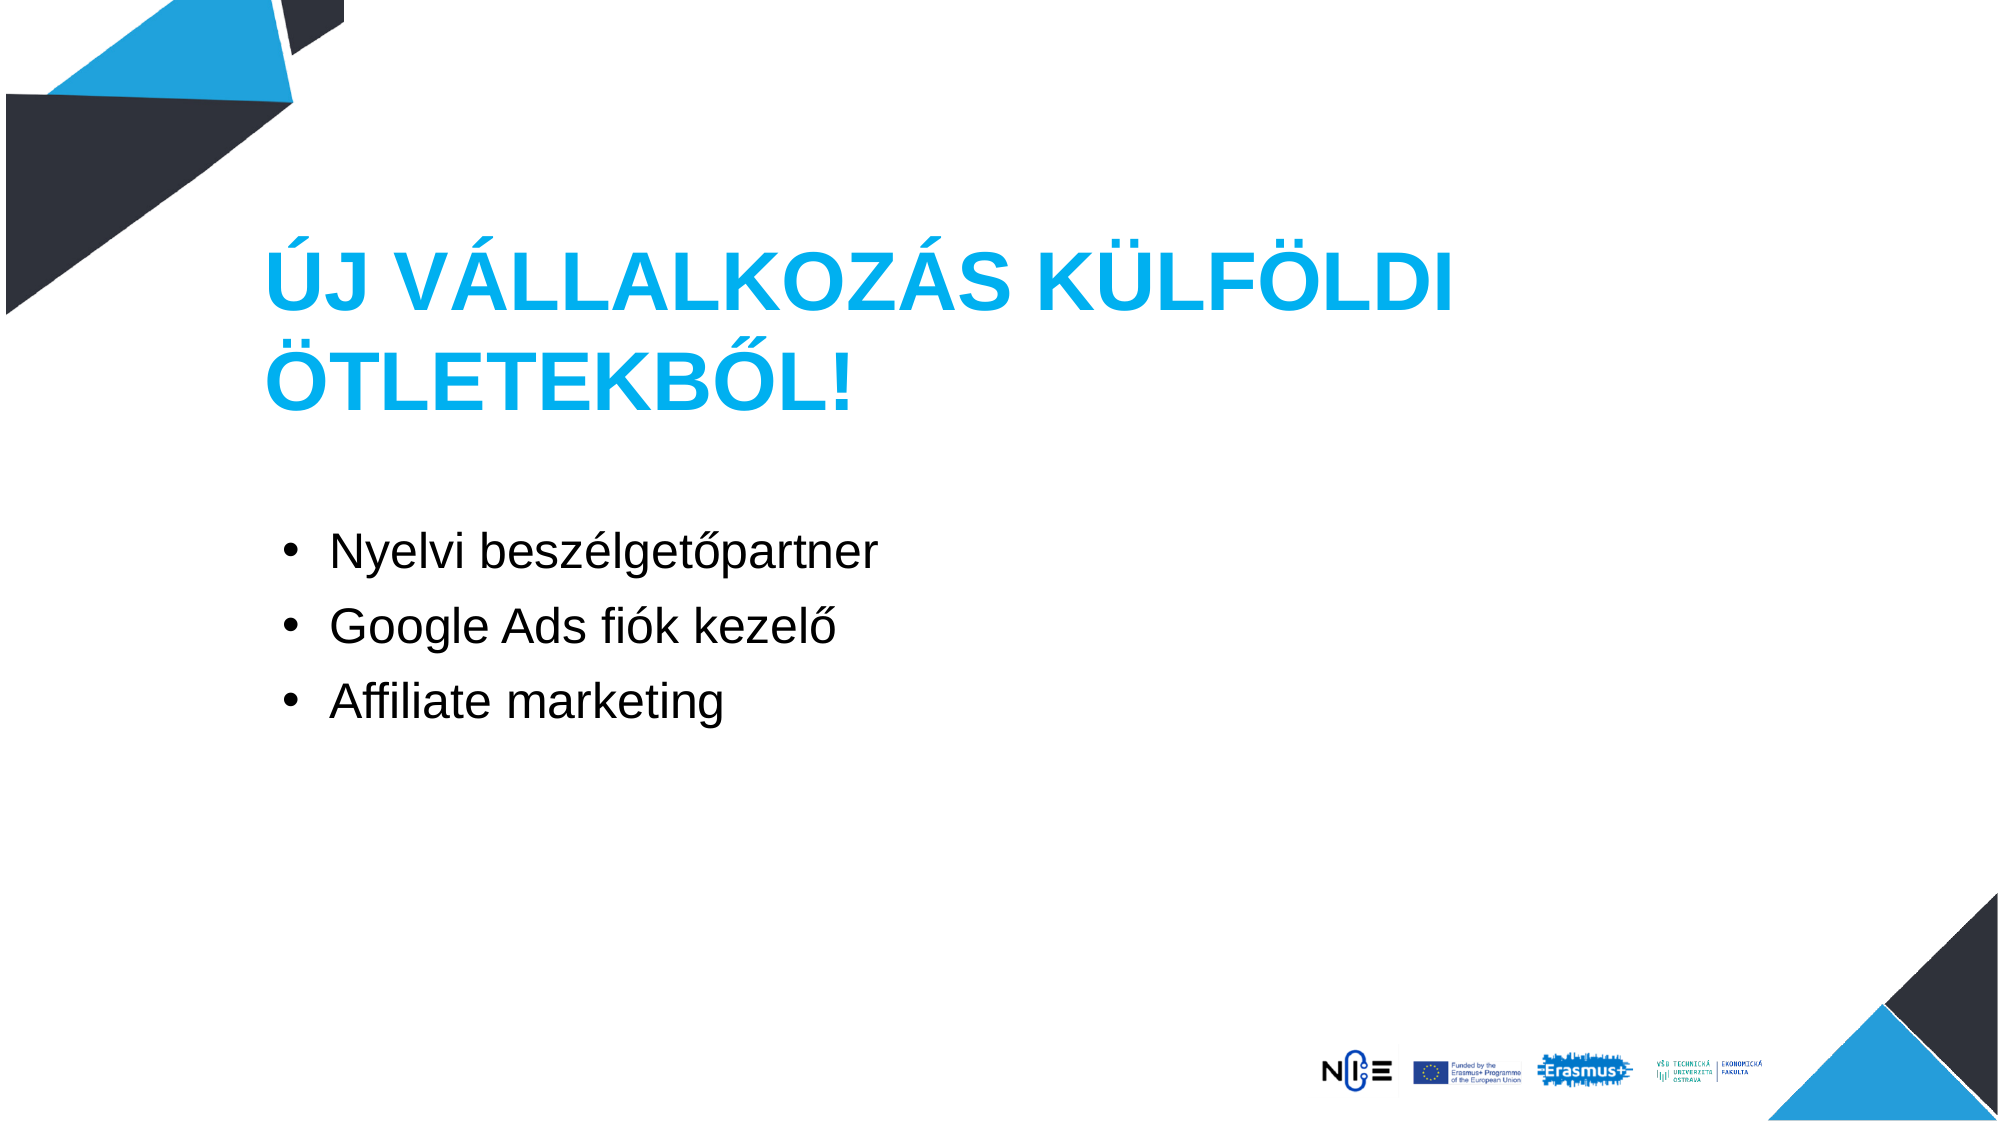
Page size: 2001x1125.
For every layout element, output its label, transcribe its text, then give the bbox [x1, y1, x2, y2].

list Nyelvi beszélgetőpartner Google Ads fiók kezelő Affiliate marketing [267, 437, 1414, 886]
picture [1308, 888, 2000, 1125]
picture [6, 0, 344, 318]
text_box ÚJ VÁLLALKOZÁS KÜLFÖLDI ÖTLETEKBŐL! [249, 219, 1750, 435]
